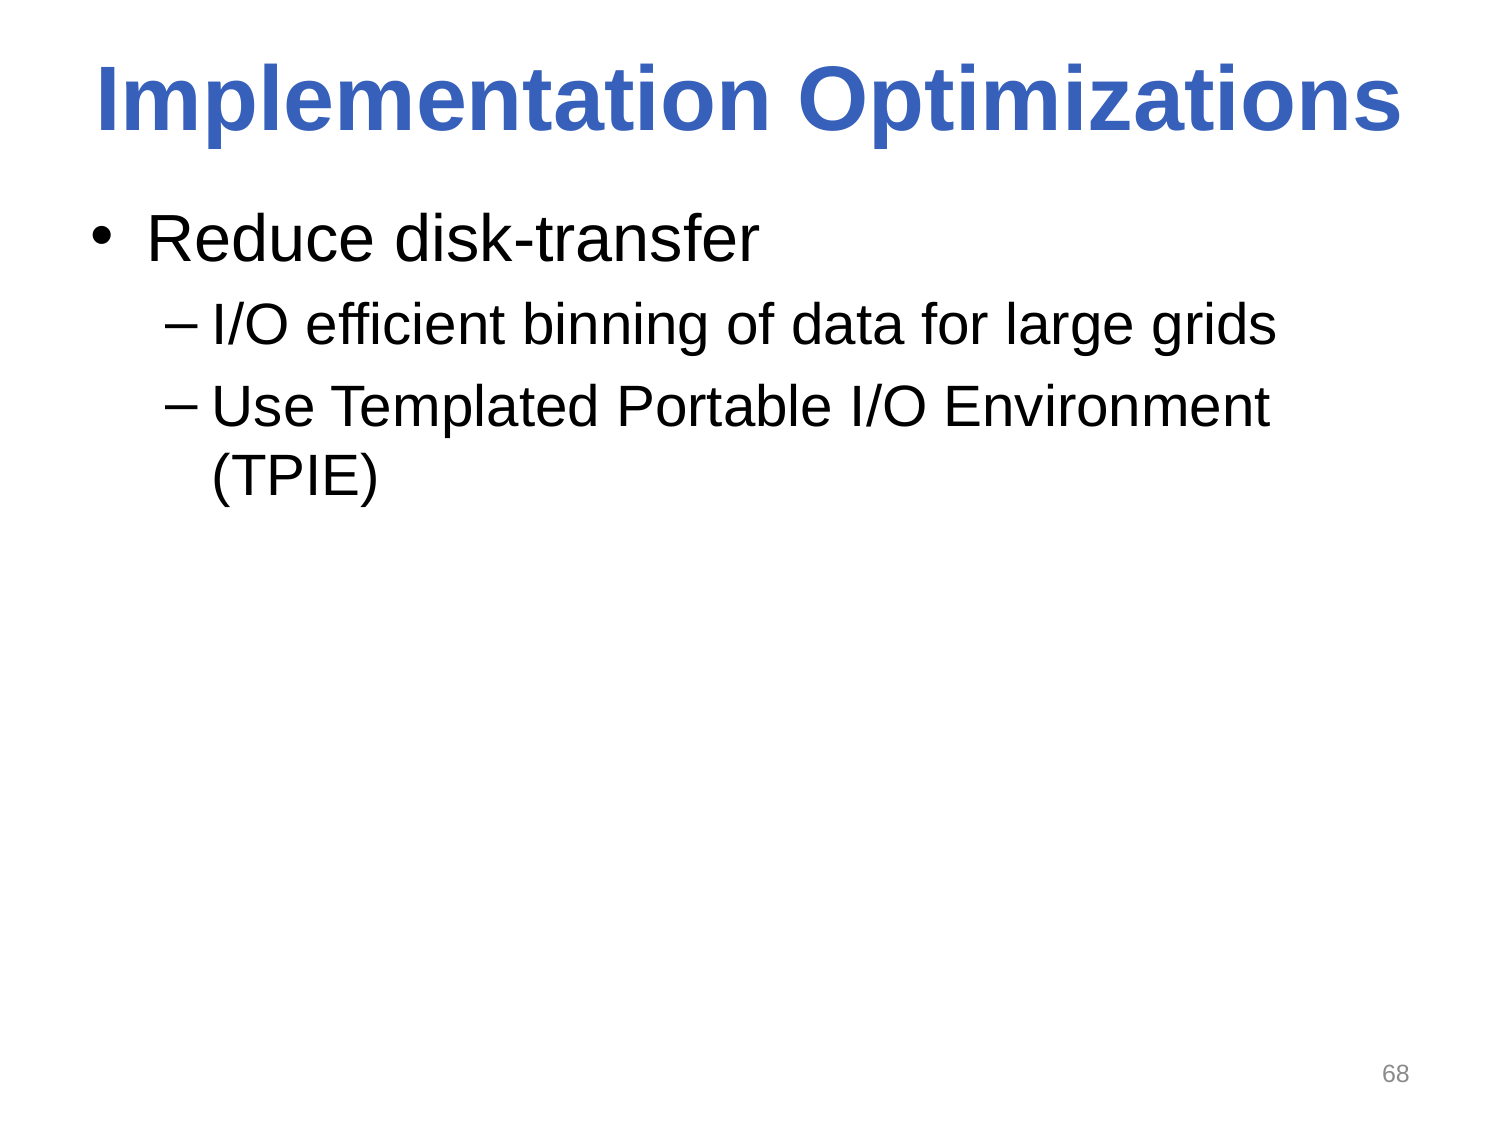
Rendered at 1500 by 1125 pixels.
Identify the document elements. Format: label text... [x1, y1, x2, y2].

list Reduce disk-transfer I/O efficient binning of data for large grids Use Templated Portable I/O Environment (TPIE) [75, 186, 1425, 1043]
title Implementation Optimizations [75, 0, 1425, 186]
slide_number 67 [1074, 1042, 1425, 1103]
